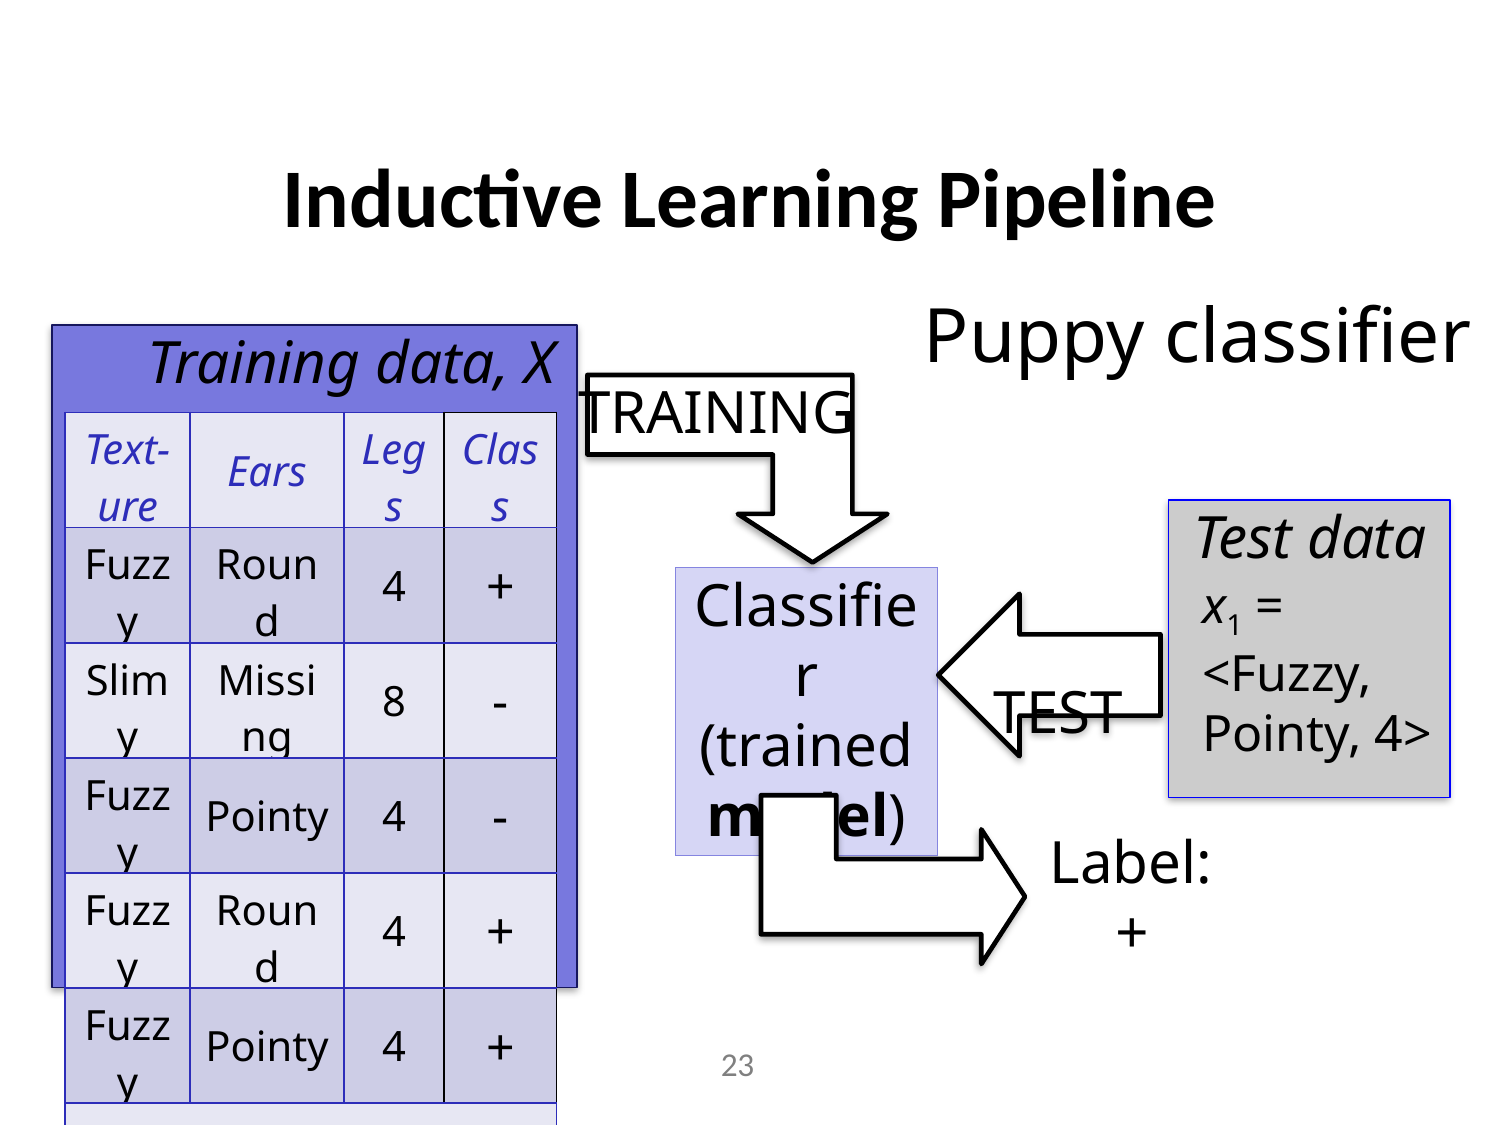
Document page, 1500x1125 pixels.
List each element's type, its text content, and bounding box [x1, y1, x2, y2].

table_cell Slimy [66, 644, 189, 757]
table_cell Round [191, 528, 343, 642]
text_box Test [937, 593, 1162, 757]
table_cell - [445, 759, 556, 872]
table_header Class [445, 413, 556, 527]
table_cell Fuzzy [66, 874, 189, 987]
table_cell Fuzzy [66, 989, 189, 1102]
text_box [51, 324, 578, 988]
table_cell Fuzzy [66, 759, 189, 872]
table_header Text-ure [66, 413, 189, 527]
text_box [586, 453, 889, 564]
table_cell + [445, 528, 556, 642]
text_box [1168, 499, 1451, 798]
text_box Classifier (trained model) [675, 567, 938, 856]
table_cell Round [191, 874, 343, 987]
table_cell … [66, 1104, 556, 1125]
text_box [760, 795, 1220, 975]
title Inductive Learning Pipeline [112, 99, 1388, 288]
table_cell 4 [345, 528, 443, 642]
text_box x1 = <Fuzzy, Pointy, 4> [1187, 573, 1463, 769]
text_box Puppy classifier [909, 287, 1487, 385]
table_cell Missing [191, 644, 343, 757]
table_cell 8 [345, 644, 443, 757]
table_cell - [445, 644, 556, 757]
table_cell + [445, 989, 556, 1102]
table_cell Pointy [191, 759, 343, 872]
table_cell + [445, 874, 556, 987]
text_box Training data, X [133, 324, 571, 403]
table_cell Fuzzy [66, 528, 189, 642]
table_header Ears [191, 413, 343, 527]
table_cell 4 [345, 989, 443, 1102]
table_cell 4 [345, 874, 443, 987]
table_cell Pointy [191, 989, 343, 1102]
slide_number 23 [674, 1041, 801, 1085]
table_header Legs [345, 413, 443, 527]
text_box Test data [1178, 499, 1442, 578]
text_box Training [563, 374, 870, 453]
table_cell 4 [345, 759, 443, 872]
